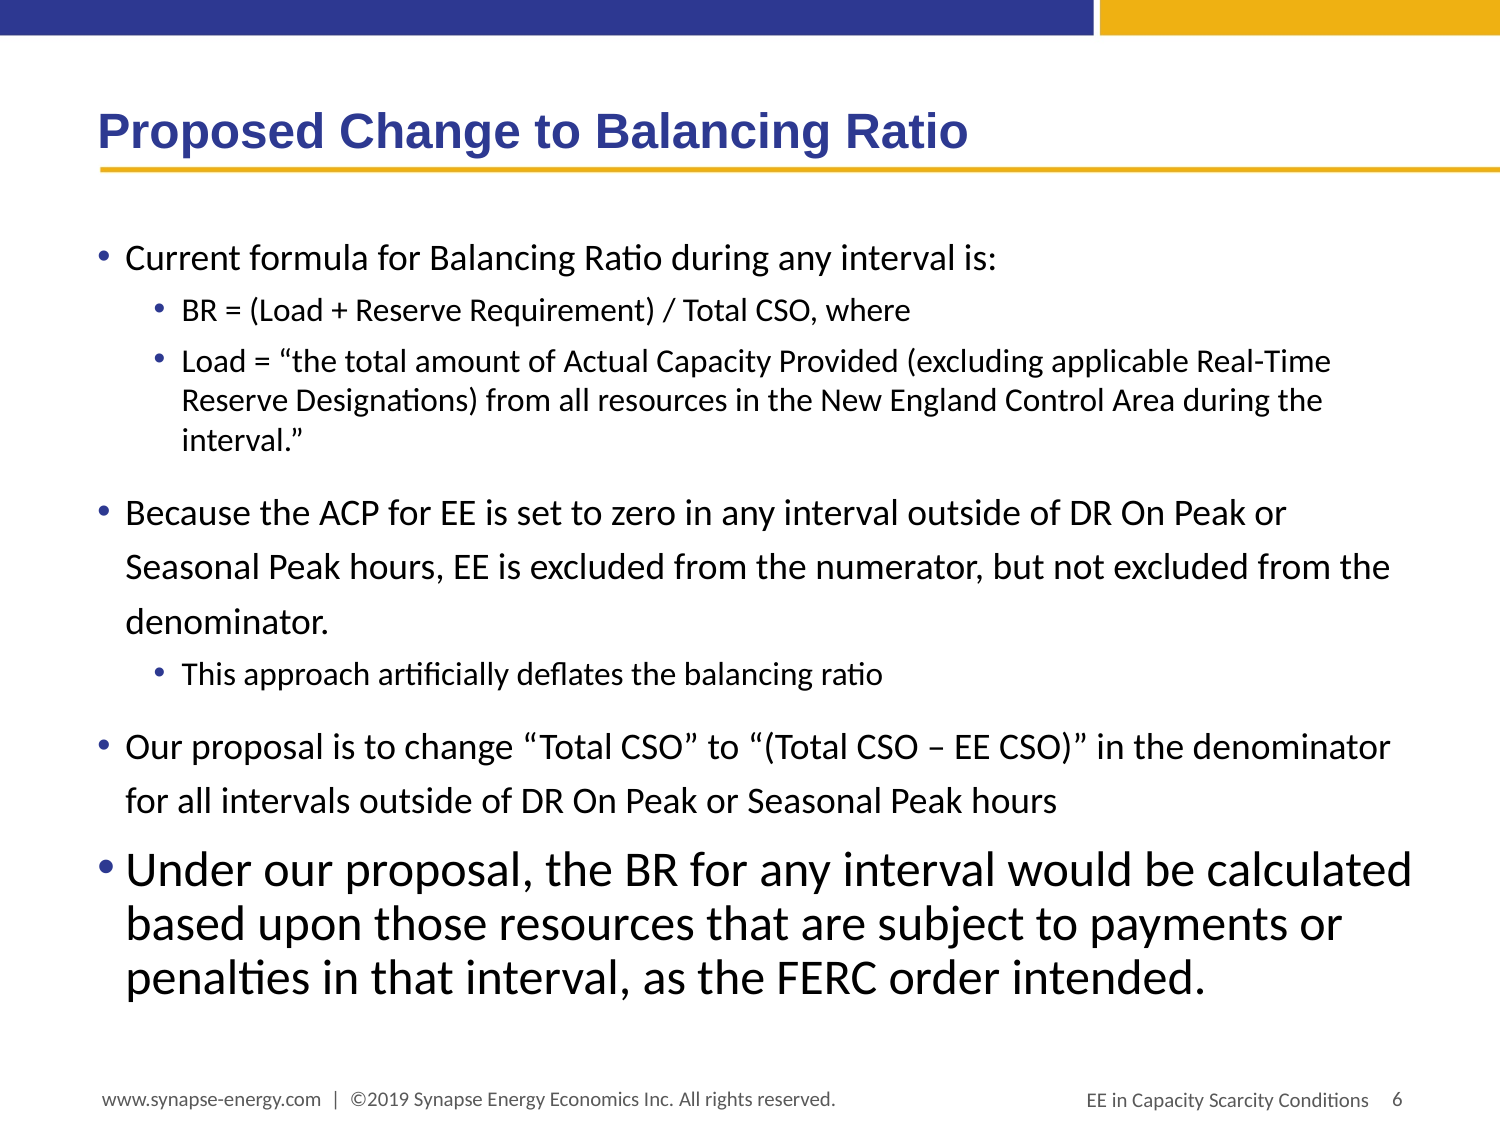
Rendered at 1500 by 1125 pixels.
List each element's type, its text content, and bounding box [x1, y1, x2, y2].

list EE in Capacity Scarcity Conditions [1054, 1079, 1385, 1120]
footer www.synapse-energy.com | ©2019 Synapse Energy Economics Inc. All rights reserved. [86, 1066, 1002, 1125]
list Current formula for Balancing Ratio during any interval is: BR = (Load + Reserve Requirement) / Total CSO, where Load = “the total amount of Actual Capacity Provided (excluding applicable Real-Time Reserve Designations) from all resources in the New England Control Area during the interval.” Because the ACP for EE is set to zero in any interval outside of DR On Peak or Seasonal Peak hours, EE is excluded from the numerator, but not excluded from the denominator. This approach artificially deflates the balancing ratio Our proposal is to change “Total CSO” to “(Total CSO – EE CSO)” in the denominator for all intervals outside of DR On Peak or Seasonal Peak hours Under our proposal, the BR for any interval would be calculated based upon those resources that are subject to payments or penalties in that interval, as the FERC order intended. [82, 216, 1442, 1014]
title Proposed Change to Balancing Ratio [82, 59, 1123, 168]
picture [0, 0, 1500, 1125]
slide_number 6 [1352, 1066, 1418, 1125]
